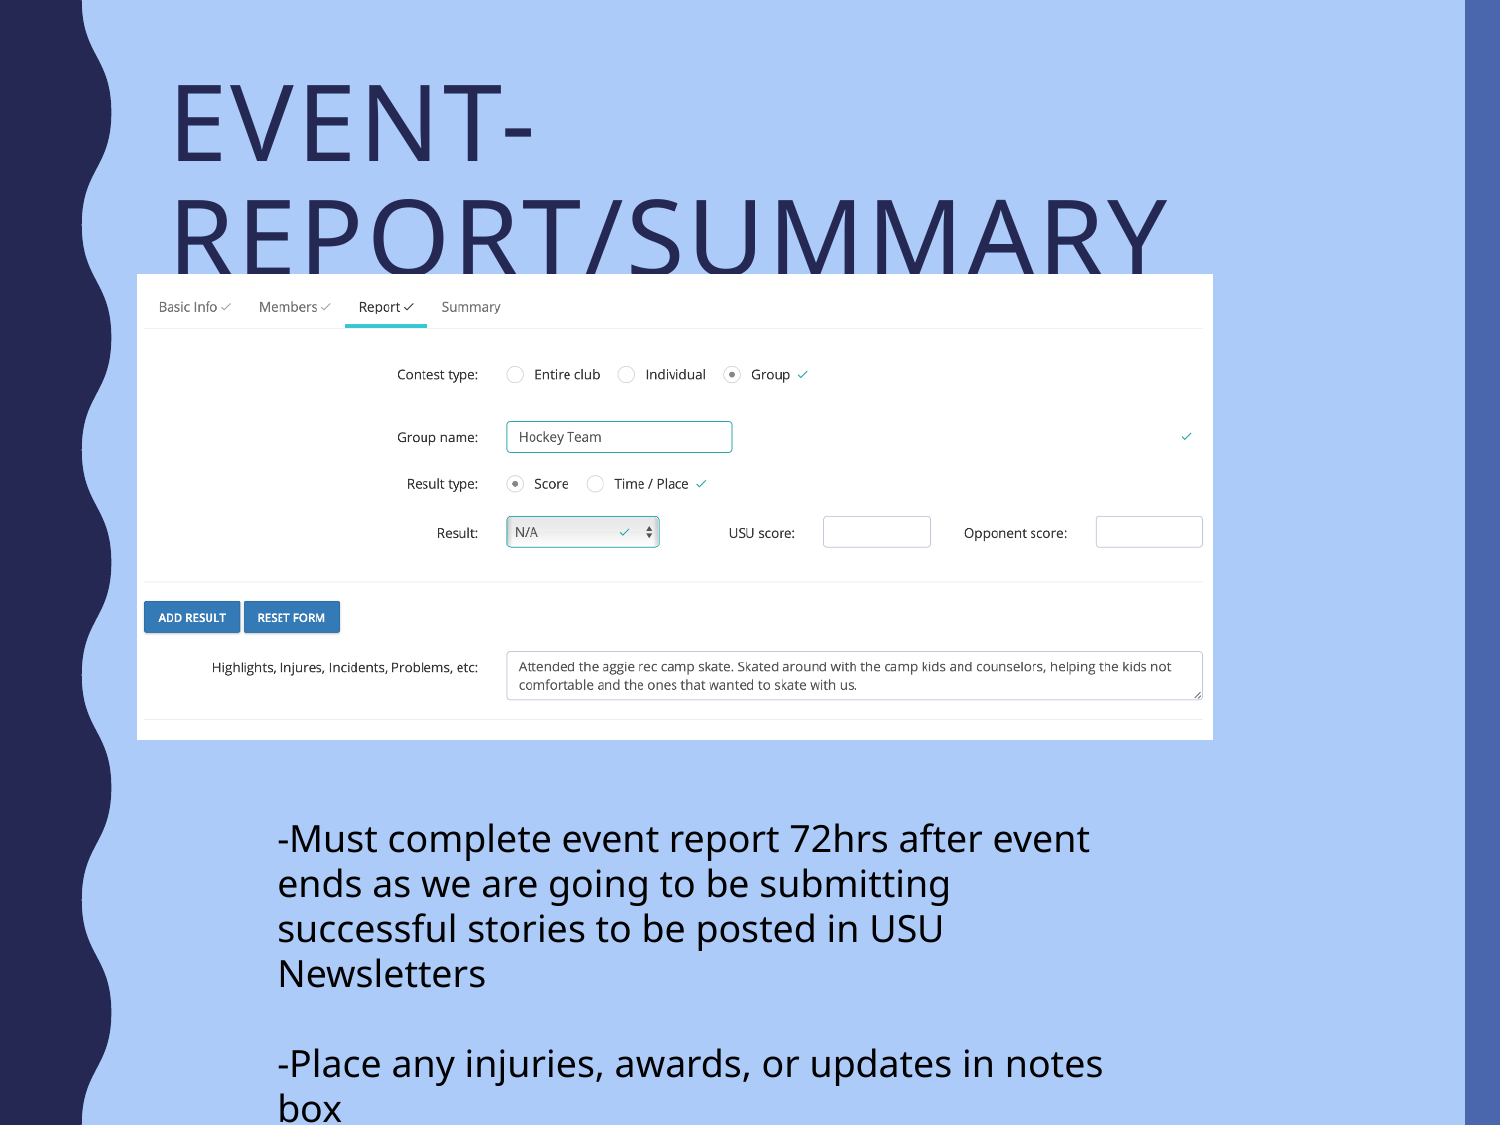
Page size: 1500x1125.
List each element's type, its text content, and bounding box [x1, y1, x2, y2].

text_box -Must complete event report 72hrs after event ends as we are going to be submitting successful stories to be posted in USU Newsletters -Place any injuries, awards, or updates in notes box [262, 807, 1125, 1125]
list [137, 274, 1213, 740]
title Event- report/Summary [154, 62, 1407, 308]
